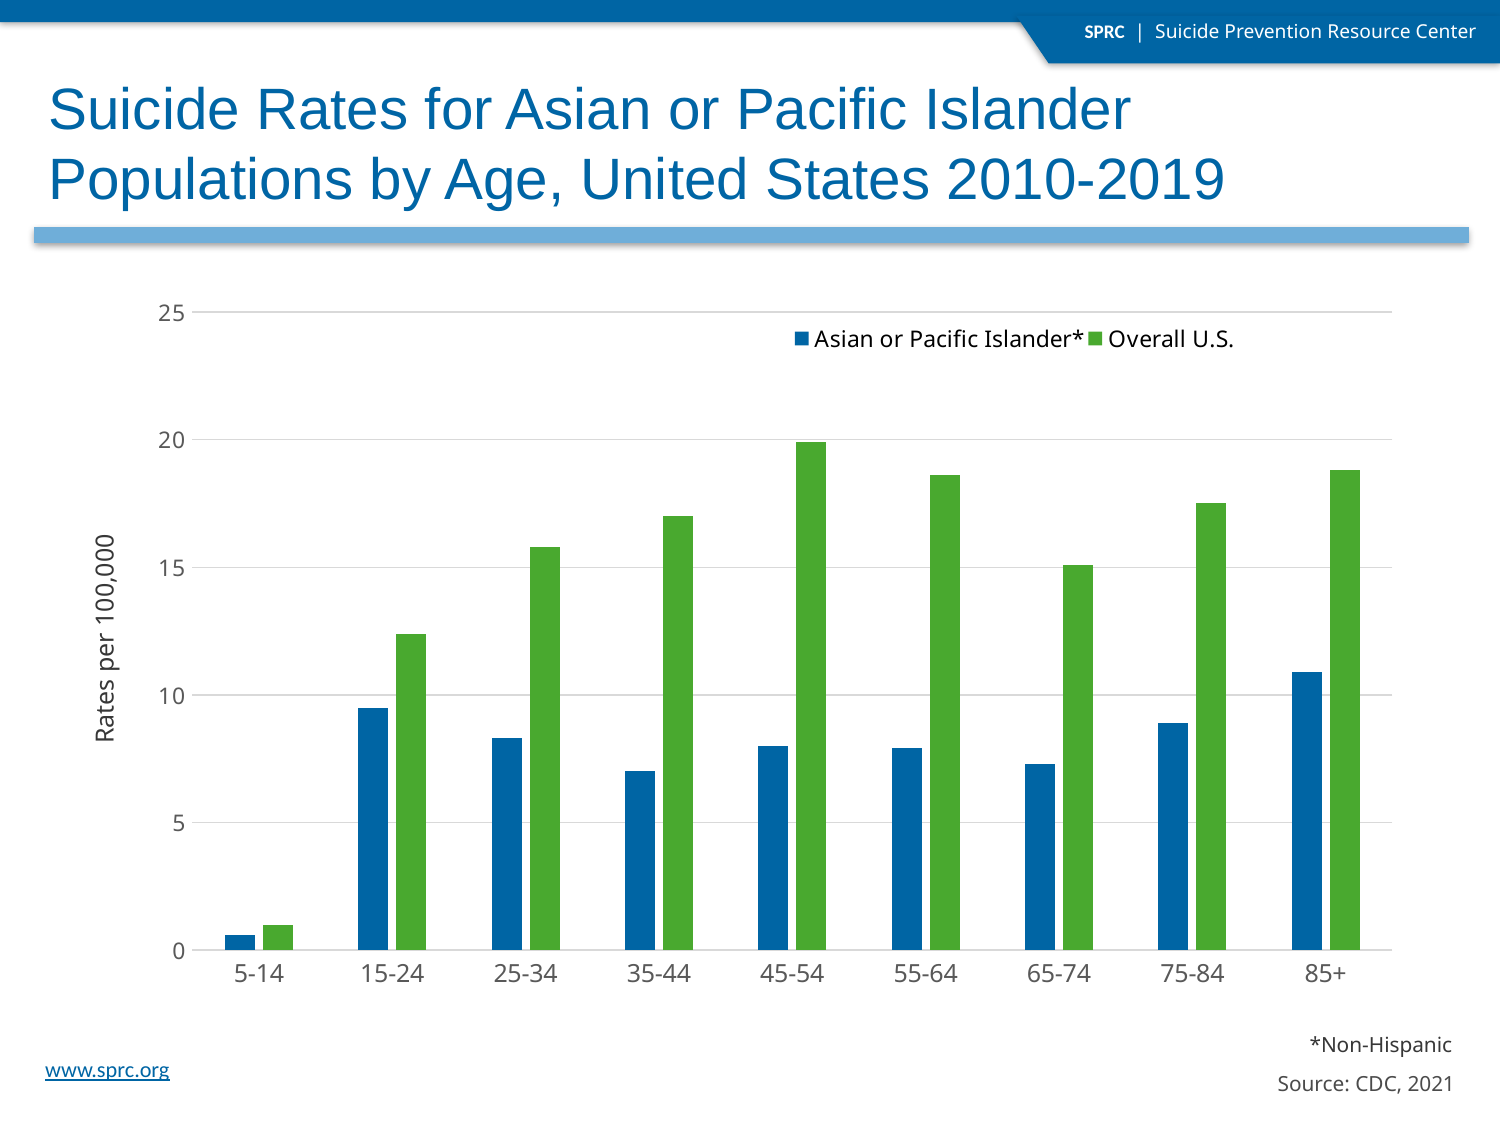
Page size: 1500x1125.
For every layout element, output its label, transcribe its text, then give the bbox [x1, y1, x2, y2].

text_box Rates per 100,000 [81, 427, 127, 759]
text_box [30, 1061, 224, 1105]
text_box Suicide Rates for Asian or Pacific Islander Populations by Age, United States 2010-2019 [33, 63, 1470, 222]
chart [132, 280, 1419, 1061]
text_box Source: CDC, 2021 [1135, 1063, 1470, 1104]
text_box *Non-Hispanic [1421, 1024, 1467, 1065]
